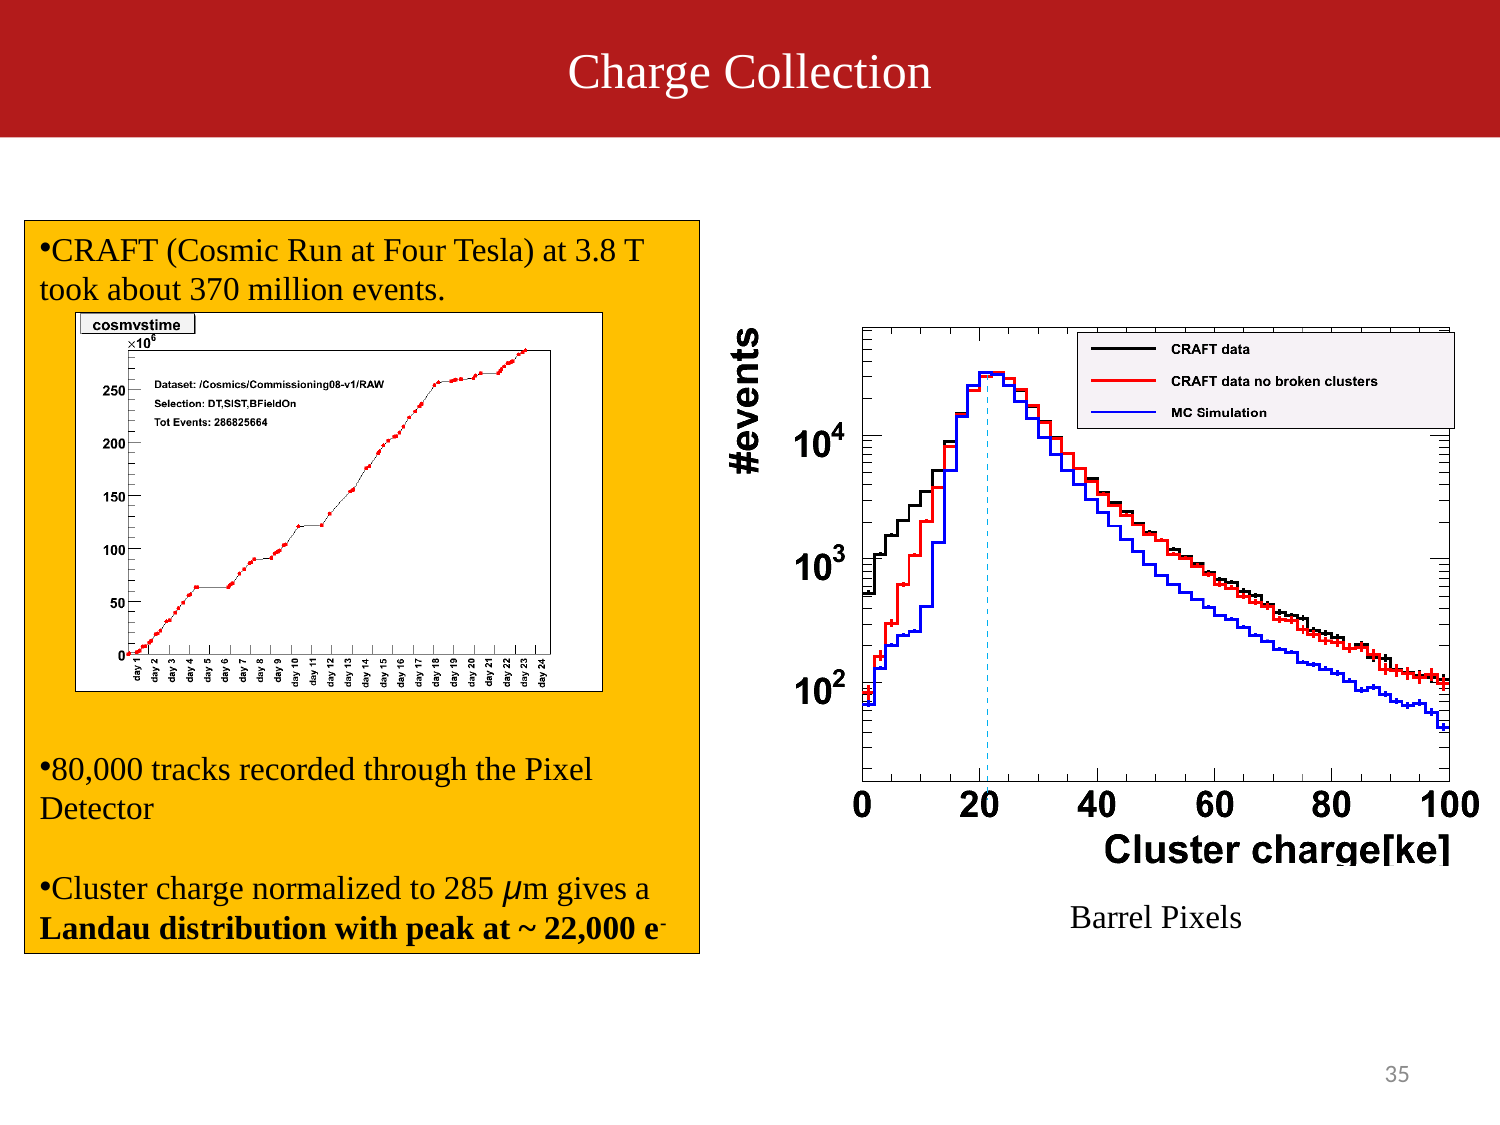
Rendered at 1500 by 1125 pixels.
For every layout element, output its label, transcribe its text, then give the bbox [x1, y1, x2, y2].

picture [74, 312, 603, 692]
picture [711, 299, 1500, 867]
slide_number 35 [1074, 1042, 1425, 1103]
text_box CRAFT (Cosmic Run at Four Tesla) at 3.8 T took about 370 million events. 80,000 tracks recorded through the Pixel Detector Cluster charge normalized to 285 μm gives a Landau distribution with peak at ~ 22,000 e- [24, 220, 700, 954]
text_box Charge Collection [0, 0, 1500, 139]
text_box Barrel Pixels [999, 887, 1313, 943]
